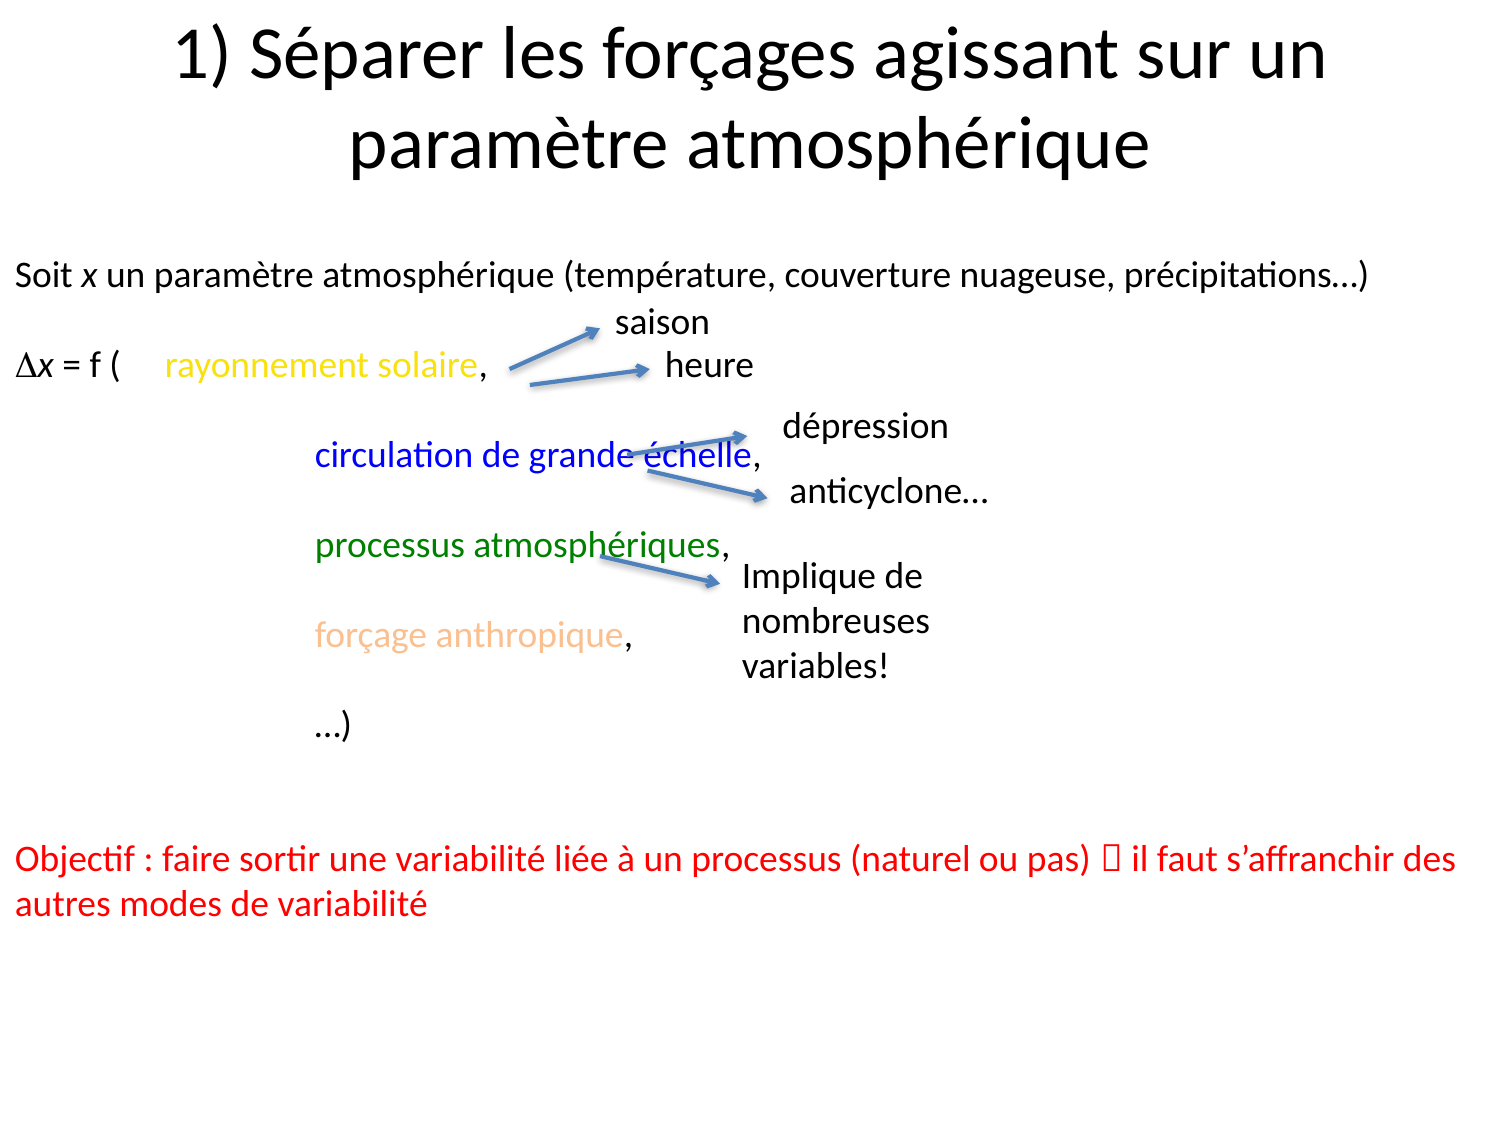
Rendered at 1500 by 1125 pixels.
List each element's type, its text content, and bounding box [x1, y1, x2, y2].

text_box Objectif : faire sortir une variabilité liée à un processus (naturel ou pas)  il faut s’affranchir des autres modes de variabilité [0, 826, 1500, 932]
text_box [599, 555, 721, 584]
title 1) Séparer les forçages agissant sur un paramètre atmosphérique [0, 0, 1500, 188]
text_box saison [600, 289, 936, 350]
text_box dépression [767, 394, 1103, 454]
text_box anticyclone… [774, 458, 1110, 518]
text_box heure [650, 332, 986, 393]
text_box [626, 435, 748, 455]
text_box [529, 368, 651, 386]
text_box Implique de nombreuses variables! [727, 543, 1063, 694]
text_box Soit x un paramètre atmosphérique (température, couverture nuageuse, précipitations…) Dx = f ( rayonnement solaire, circulation de grande échelle, processus atmosphériques, forçage anthropique, …) [0, 242, 1500, 752]
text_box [509, 328, 601, 370]
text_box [647, 470, 768, 499]
